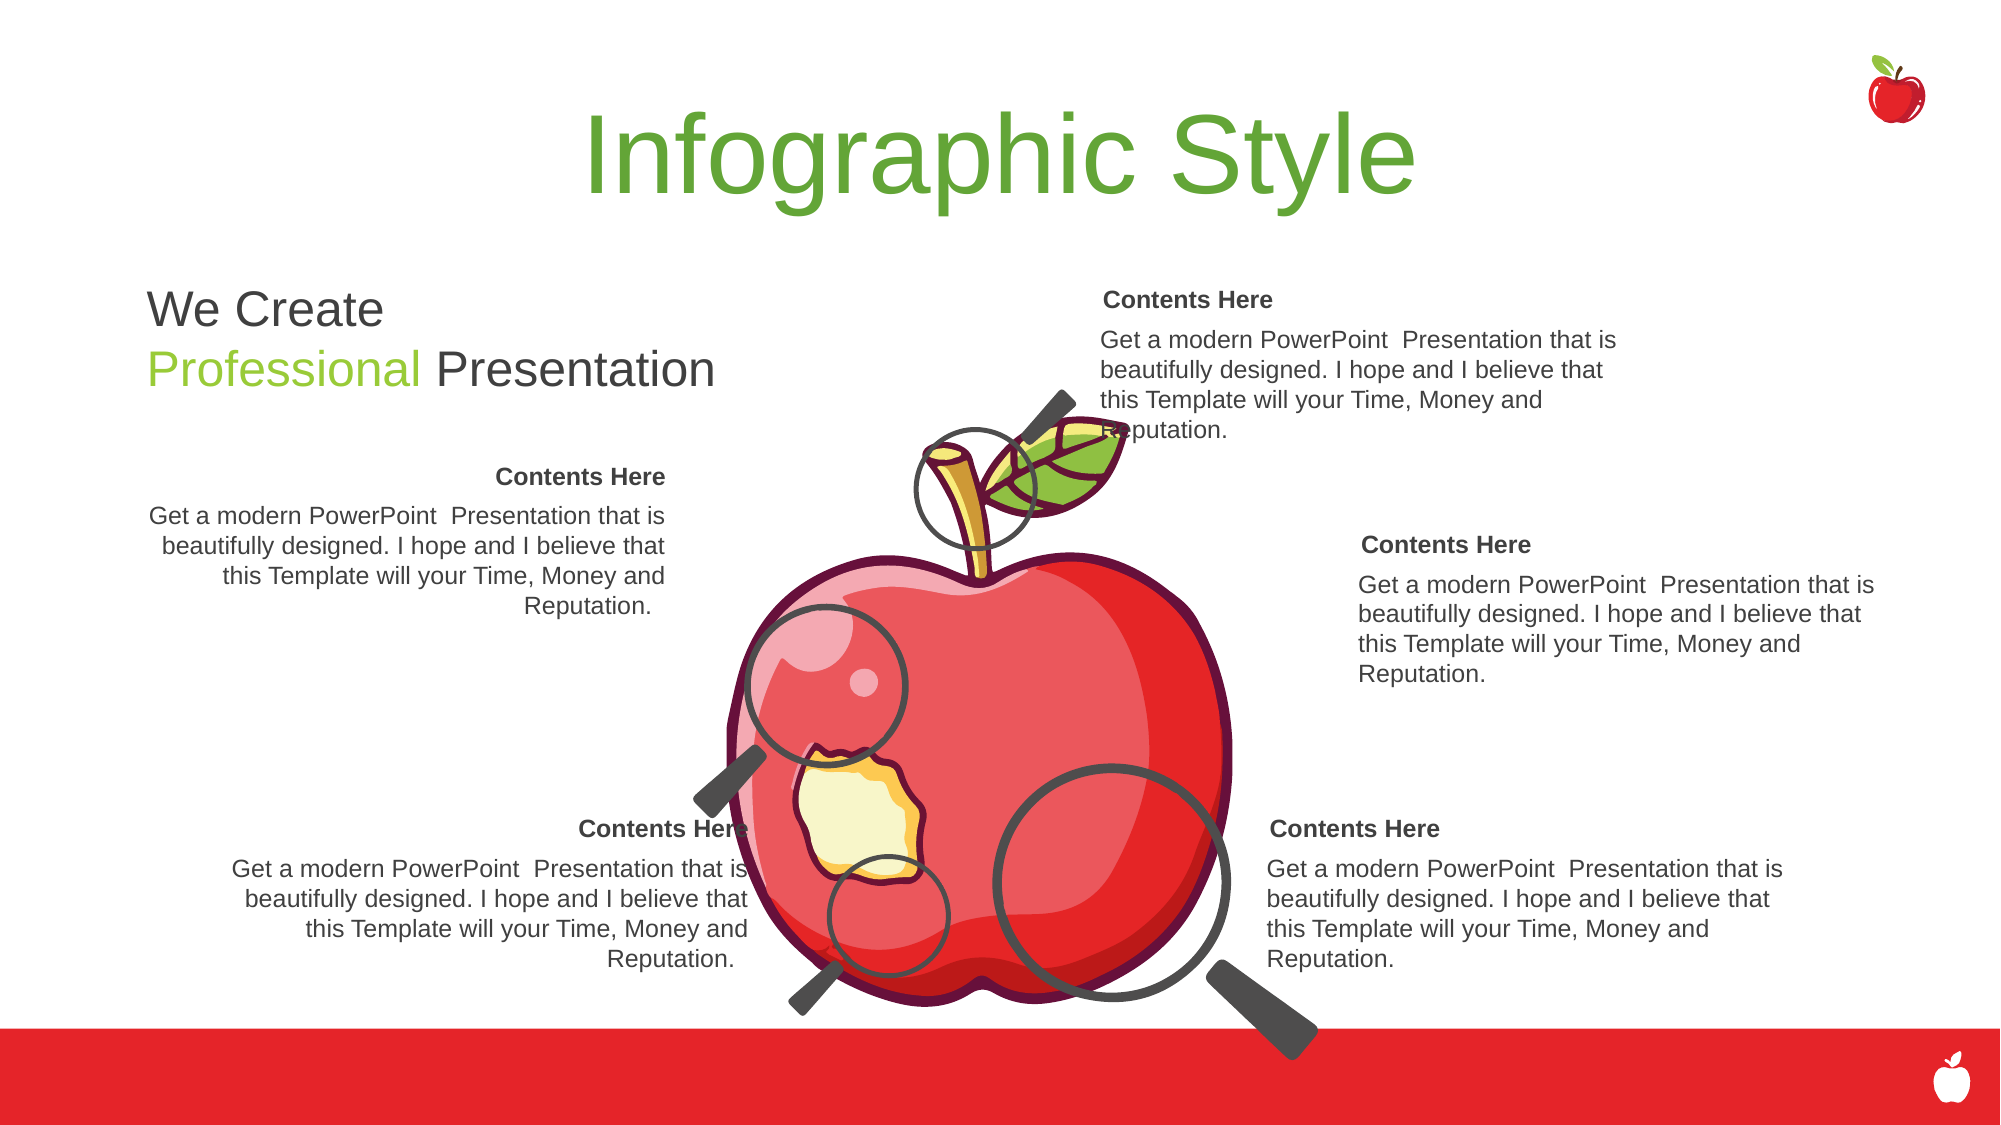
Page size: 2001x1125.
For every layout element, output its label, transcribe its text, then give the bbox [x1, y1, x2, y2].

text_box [1270, 805, 1805, 982]
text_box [1346, 520, 1896, 697]
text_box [134, 452, 685, 629]
text_box We Create Professional Presentation [134, 276, 760, 397]
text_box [1088, 275, 1638, 453]
picture [705, 375, 1270, 1122]
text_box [217, 805, 767, 982]
list Infographic Style [50, 98, 1950, 218]
